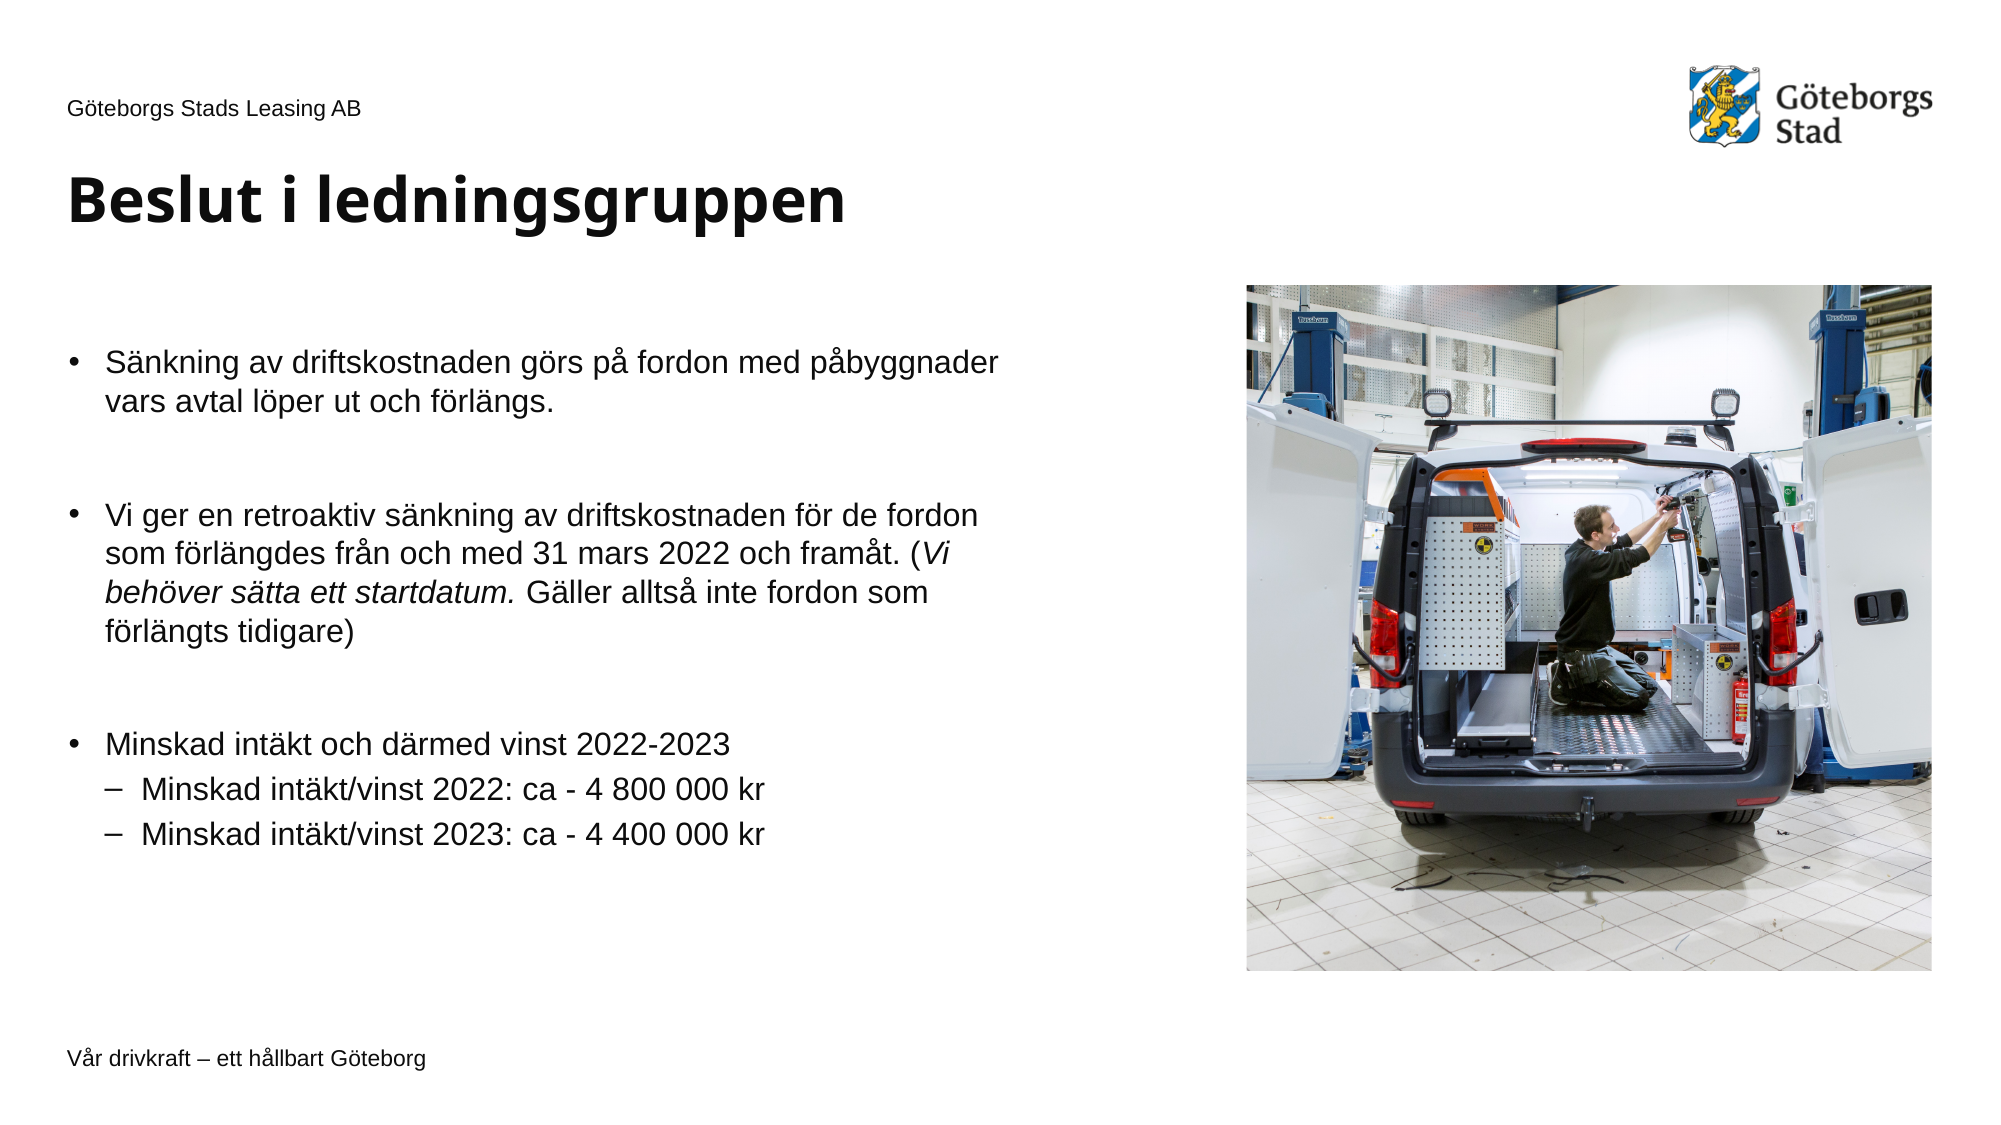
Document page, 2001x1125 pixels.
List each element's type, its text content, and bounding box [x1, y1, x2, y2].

list Sänkning av driftskostnaden görs på fordon med påbyggnader vars avtal löper ut och förlängs. Vi ger en retroaktiv sänkning av driftskostnaden för de fordon som förlängdes från och med 31 mars 2022 och framåt. (Vi behöver sätta ett startdatum. Gäller alltså inte fordon som förlängts tidigare) Minskad intäkt och därmed vinst 2022-2023 Minskad intäkt/vinst 2022: ca - 4 800 000 kr Minskad intäkt/vinst 2023: ca - 4 400 000 kr [68, 284, 1000, 973]
picture [1246, 285, 1932, 971]
title Beslut i ledningsgruppen [66, 142, 1572, 263]
picture [1689, 65, 1933, 148]
